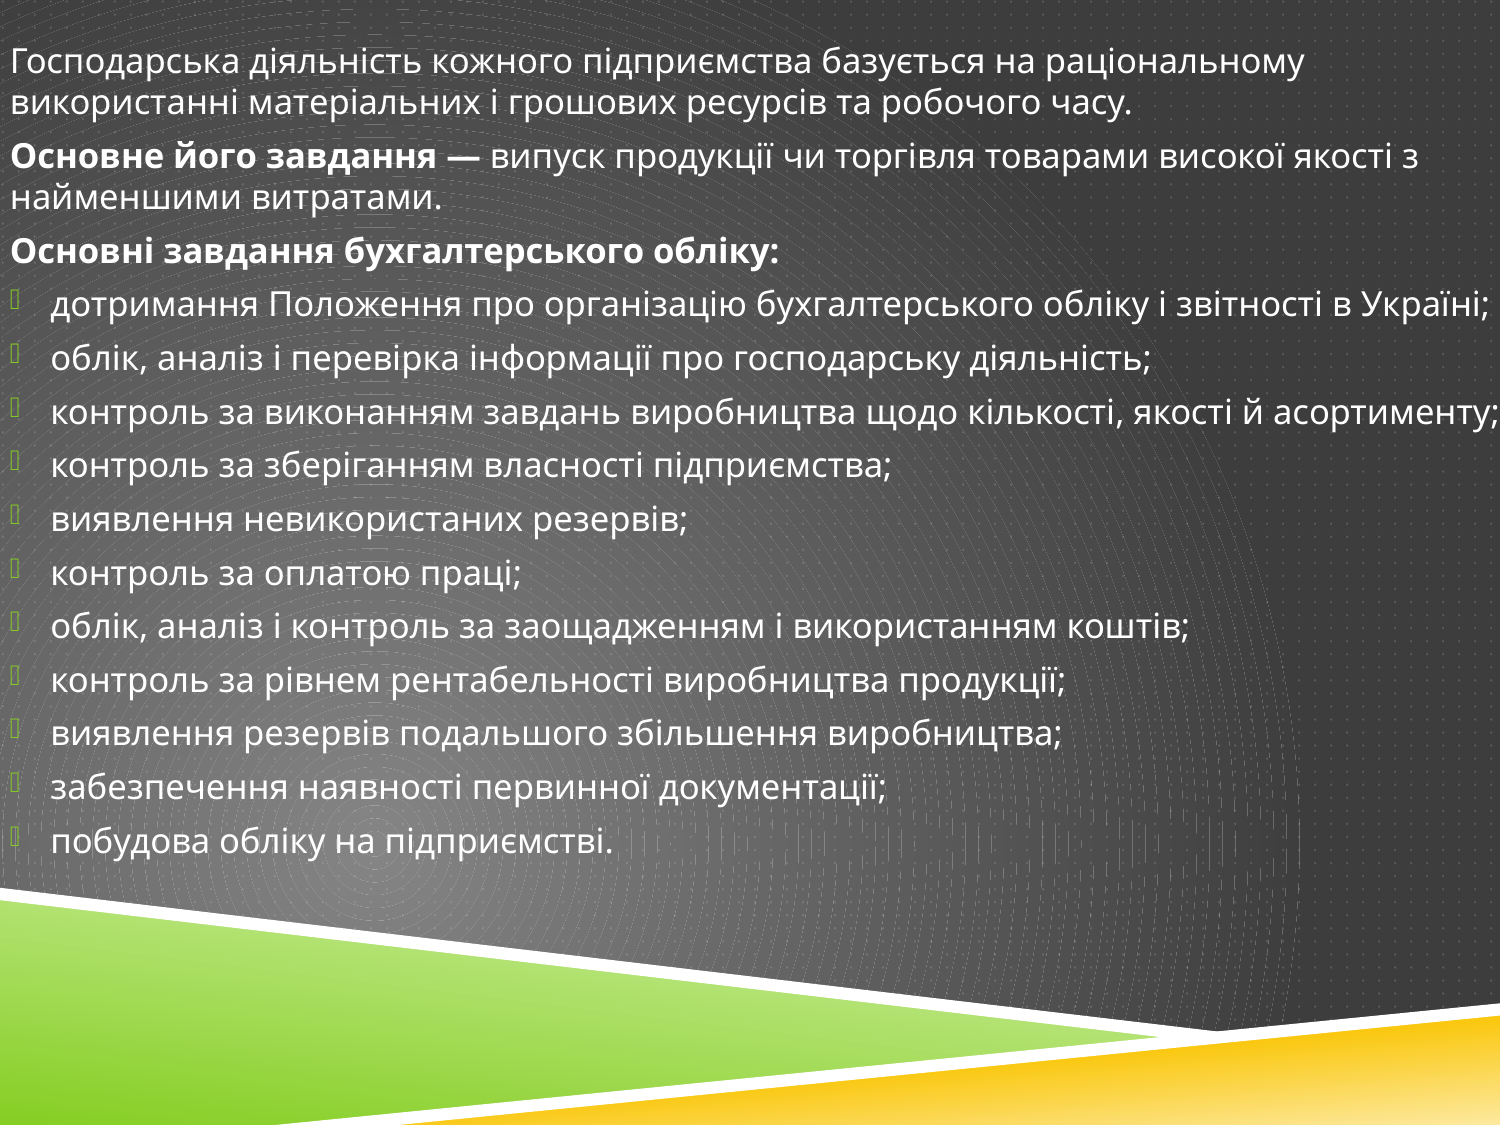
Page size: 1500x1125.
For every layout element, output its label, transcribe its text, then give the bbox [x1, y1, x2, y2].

list Господарська діяльність кожного підприємства базується на раціональному використанні матеріальних і грошових ресурсів та робочого часу. Основне його завдання — випуск продукції чи торгівля товарами високої якості з найменшими витратами. Основні завдання бухгалтерського обліку: дотримання Положення про організацію бухгалтерського обліку і звітності в Україні; облік, аналіз і перевірка інформації про господарську діяльність; контроль за виконанням завдань виробництва щодо кількості, якості й асортименту; контроль за зберіганням власності підприємства; виявлення невикористаних резервів; контроль за оплатою праці; облік, аналіз і контроль за заощадженням і використанням коштів; контроль за рівнем рентабельності виробництва продукції; виявлення резервів подальшого збільшення виробництва; забезпечення наявності первинної документації; побудова обліку на підприємстві. [0, 30, 1500, 906]
